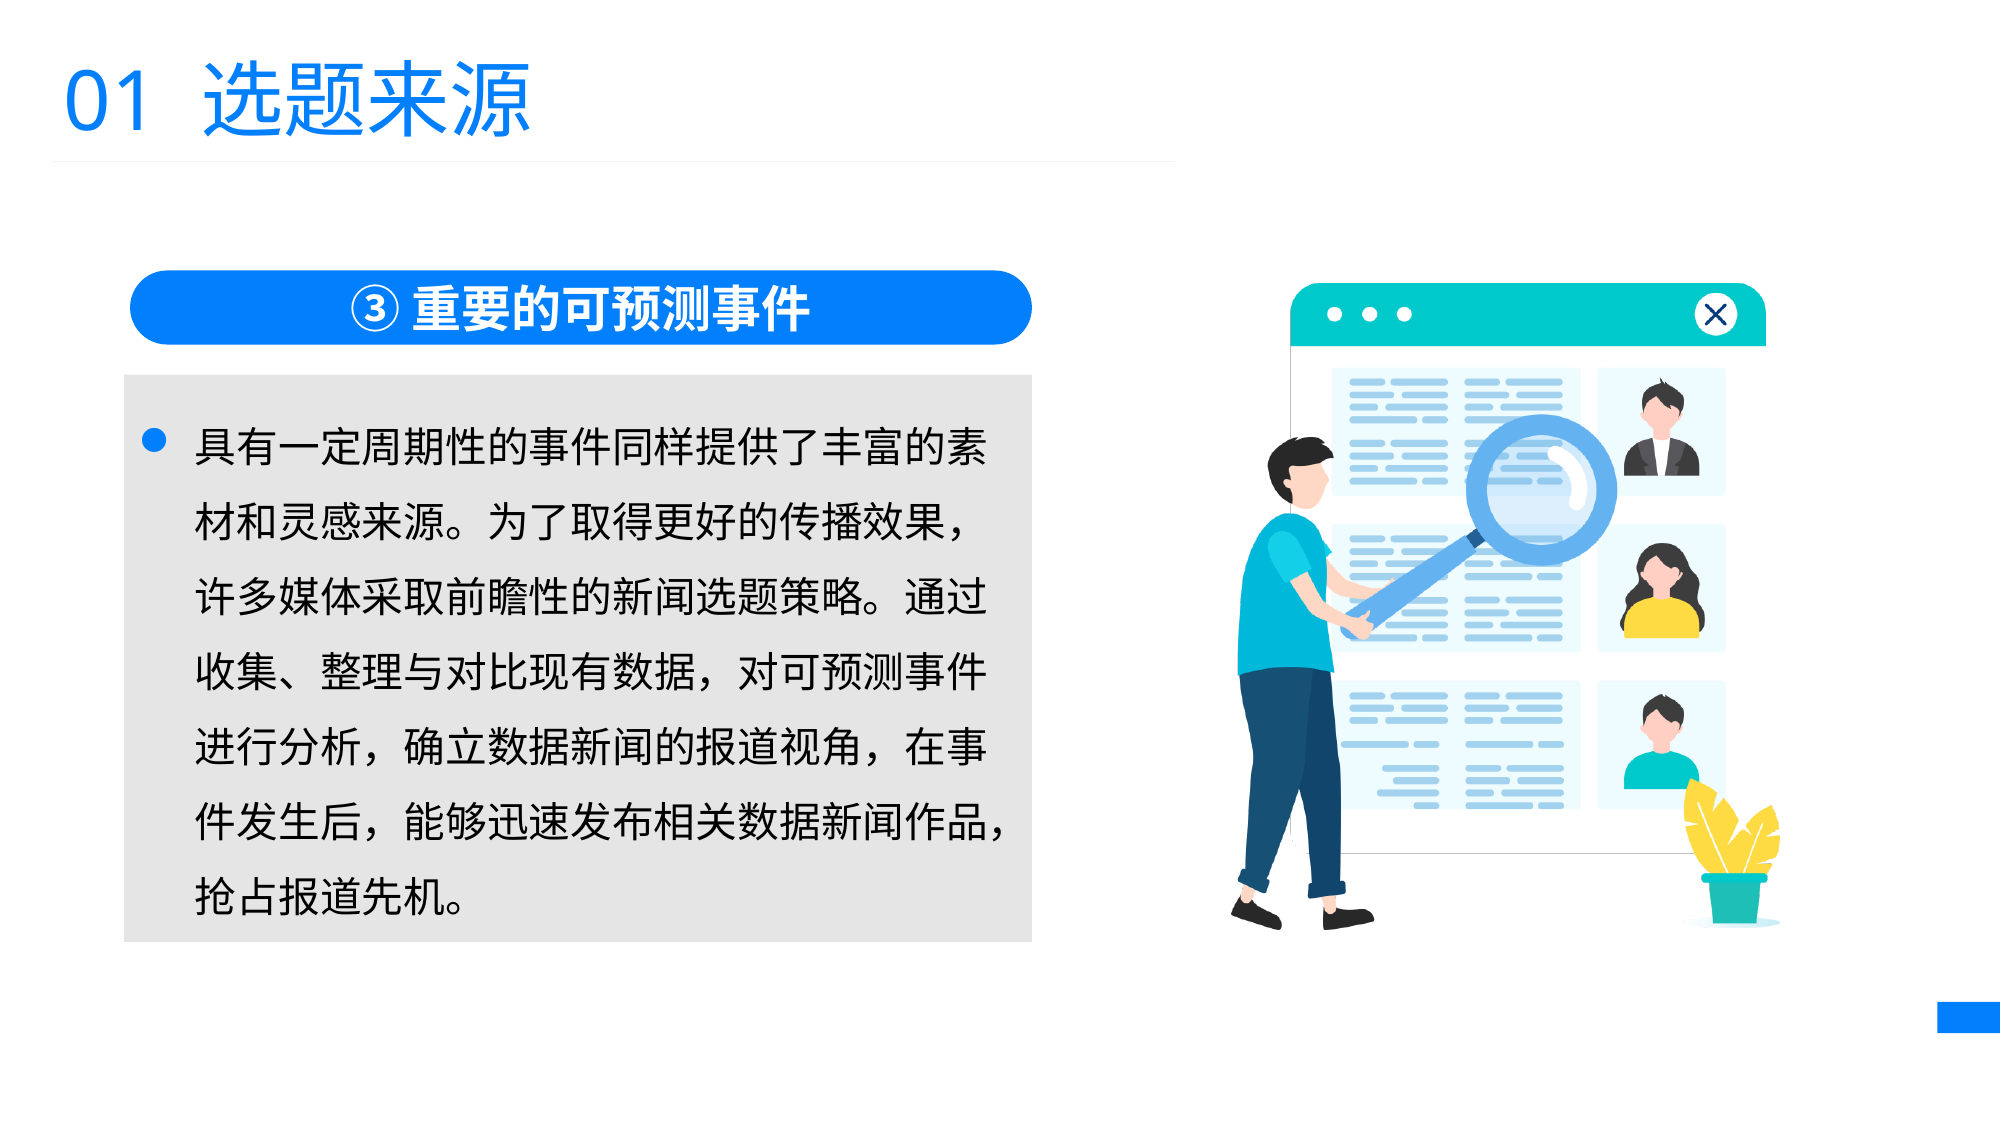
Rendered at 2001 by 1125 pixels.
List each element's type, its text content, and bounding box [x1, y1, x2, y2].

text_box ③重要的可预测事件 [129, 269, 1033, 346]
text_box [1936, 1001, 2000, 1034]
text_box 具有一定周期性的事件同样提供了丰富的素材和灵感来源。为了取得更好的传播效果，许多媒体采取前瞻性的新闻选题策略。通过收集、整理与对比现有数据，对可预测事件进行分析，确立数据新闻的报道视角，在事件发生后，能够迅速发布相关数据新闻作品，抢占报道先机。 [123, 374, 1033, 943]
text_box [48, 39, 1202, 162]
picture [1119, 241, 1844, 967]
